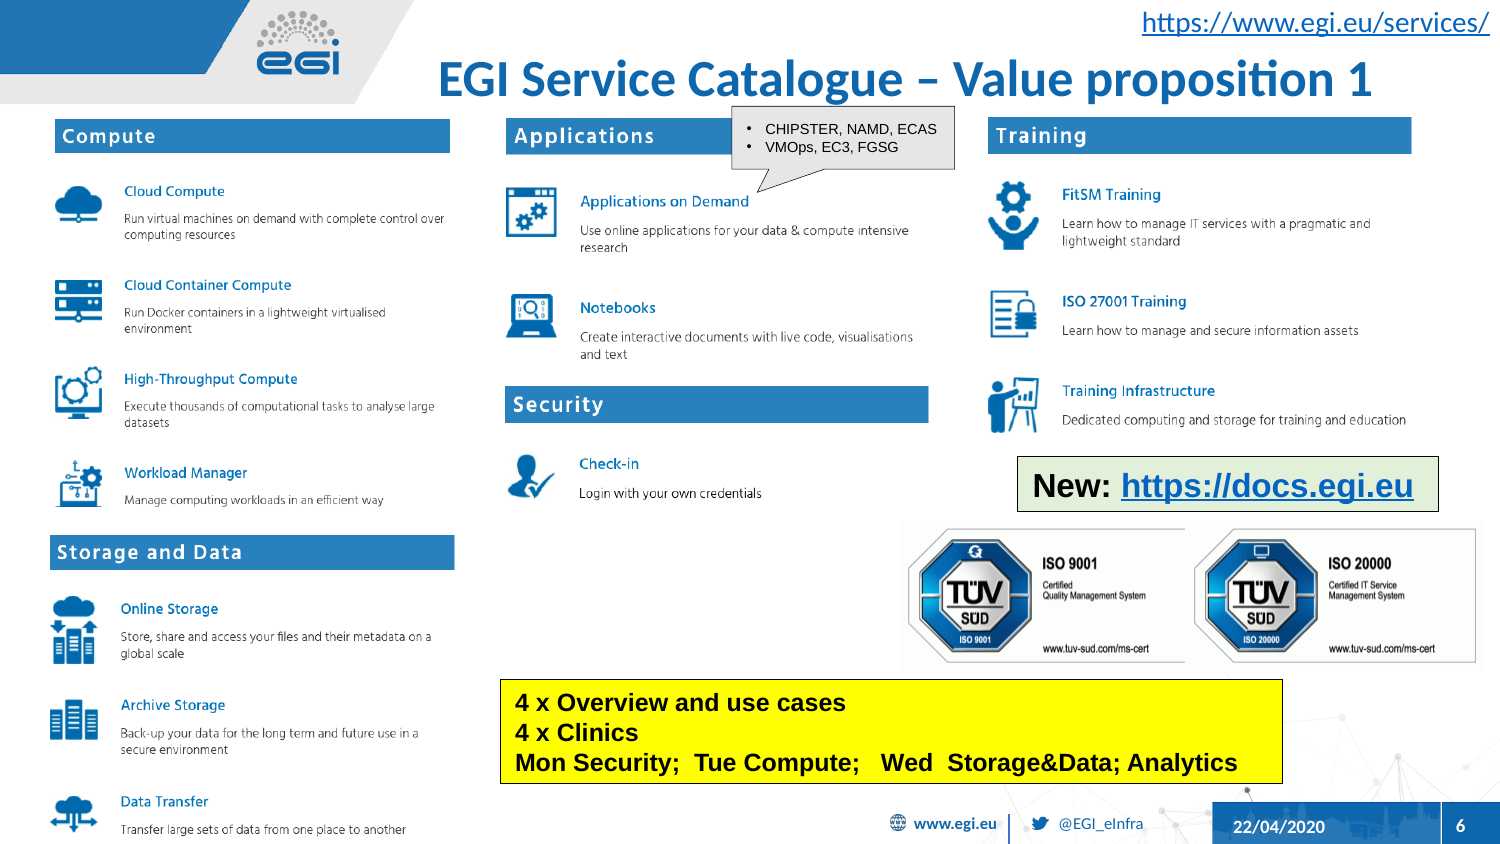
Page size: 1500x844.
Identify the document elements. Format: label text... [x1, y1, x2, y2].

picture [0, 0, 1500, 844]
title EGI Service Catalogue – Value proposition 1 [423, 44, 1453, 101]
text_box CHIPSTER, NAMD, ECAS VMOps, EC3, FGSG [729, 104, 957, 172]
text_box https://www.egi.eu/services/ [1126, 0, 1500, 46]
text_box 4 x Overview and use cases 4 x Clinics Mon Security; Tue Compute; Wed Storage&Data; Analytics [500, 679, 1283, 784]
text_box New: https://docs.egi.eu [1017, 456, 1439, 512]
